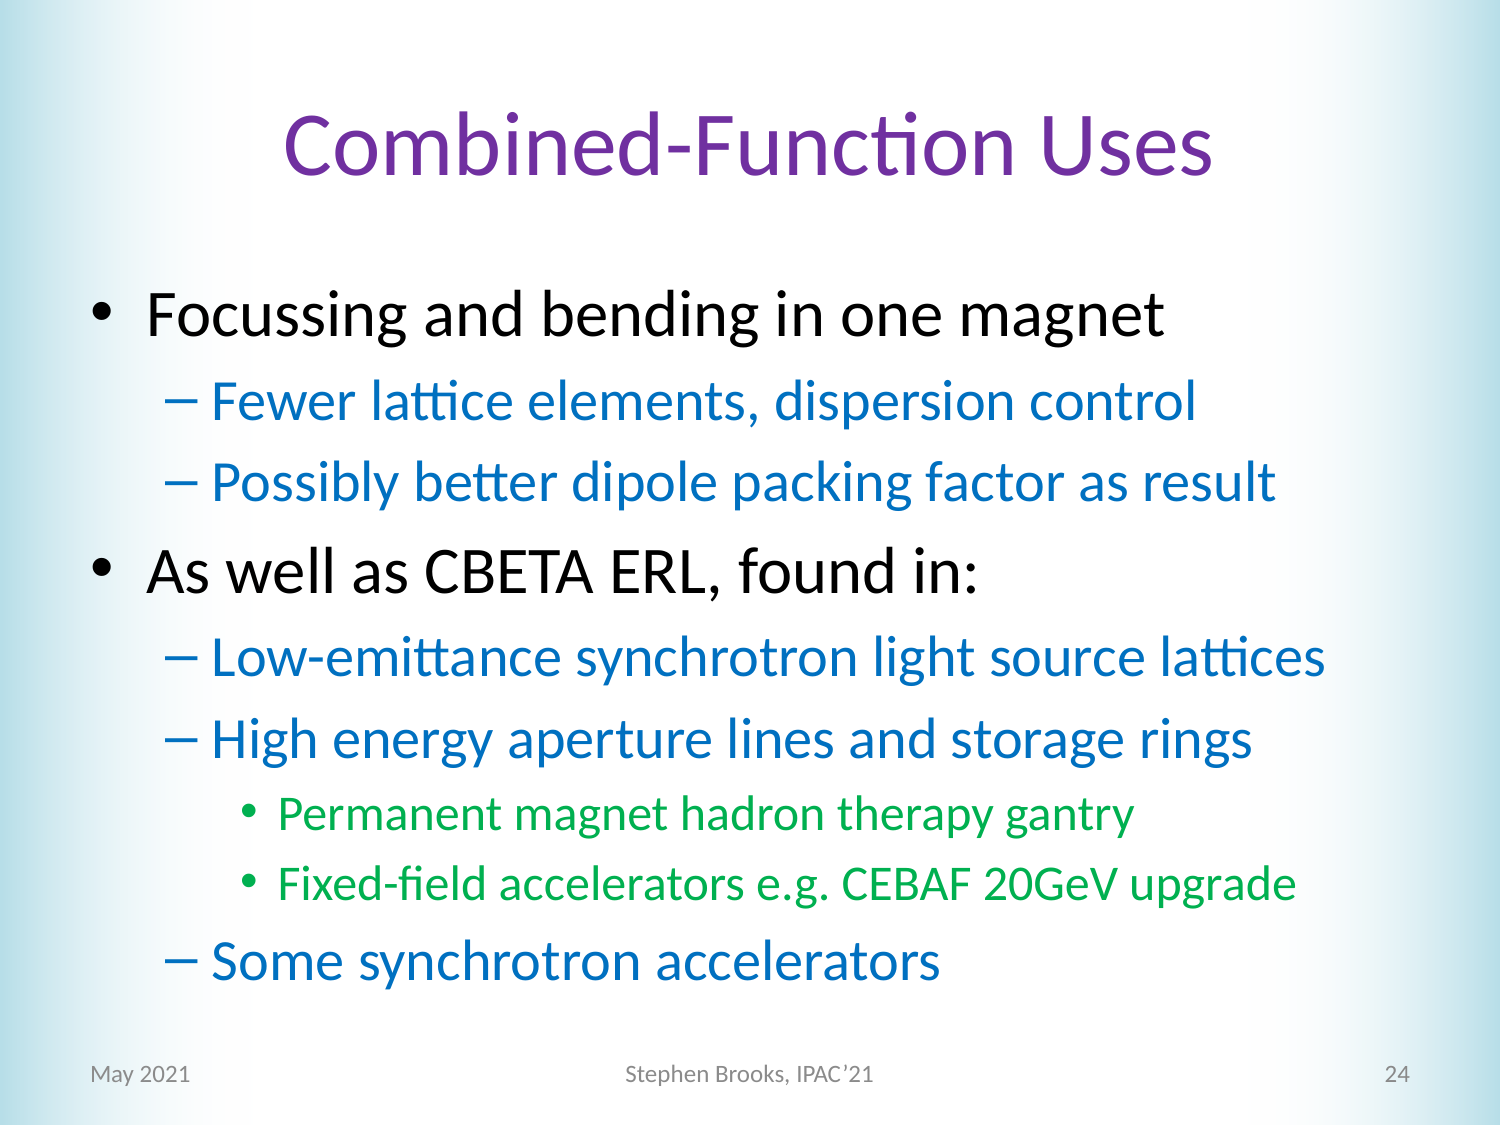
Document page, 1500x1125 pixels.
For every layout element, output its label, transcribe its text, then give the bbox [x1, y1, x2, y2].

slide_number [75, 1042, 425, 1103]
list Focussing and bending in one magnet Fewer lattice elements, dispersion control Possibly better dipole packing factor as result As well as CBETA ERL, found in: Low-emittance synchrotron light source lattices High energy aperture lines and storage rings Permanent magnet hadron therapy gantry Fixed-field accelerators e.g. CEBAF 20GeV upgrade Some synchrotron accelerators [75, 262, 1425, 1005]
slide_number 24 [1074, 1042, 1425, 1103]
title Combined-Function Uses [75, 45, 1425, 233]
footer Stephen Brooks, IPAC’21 [512, 1042, 988, 1103]
